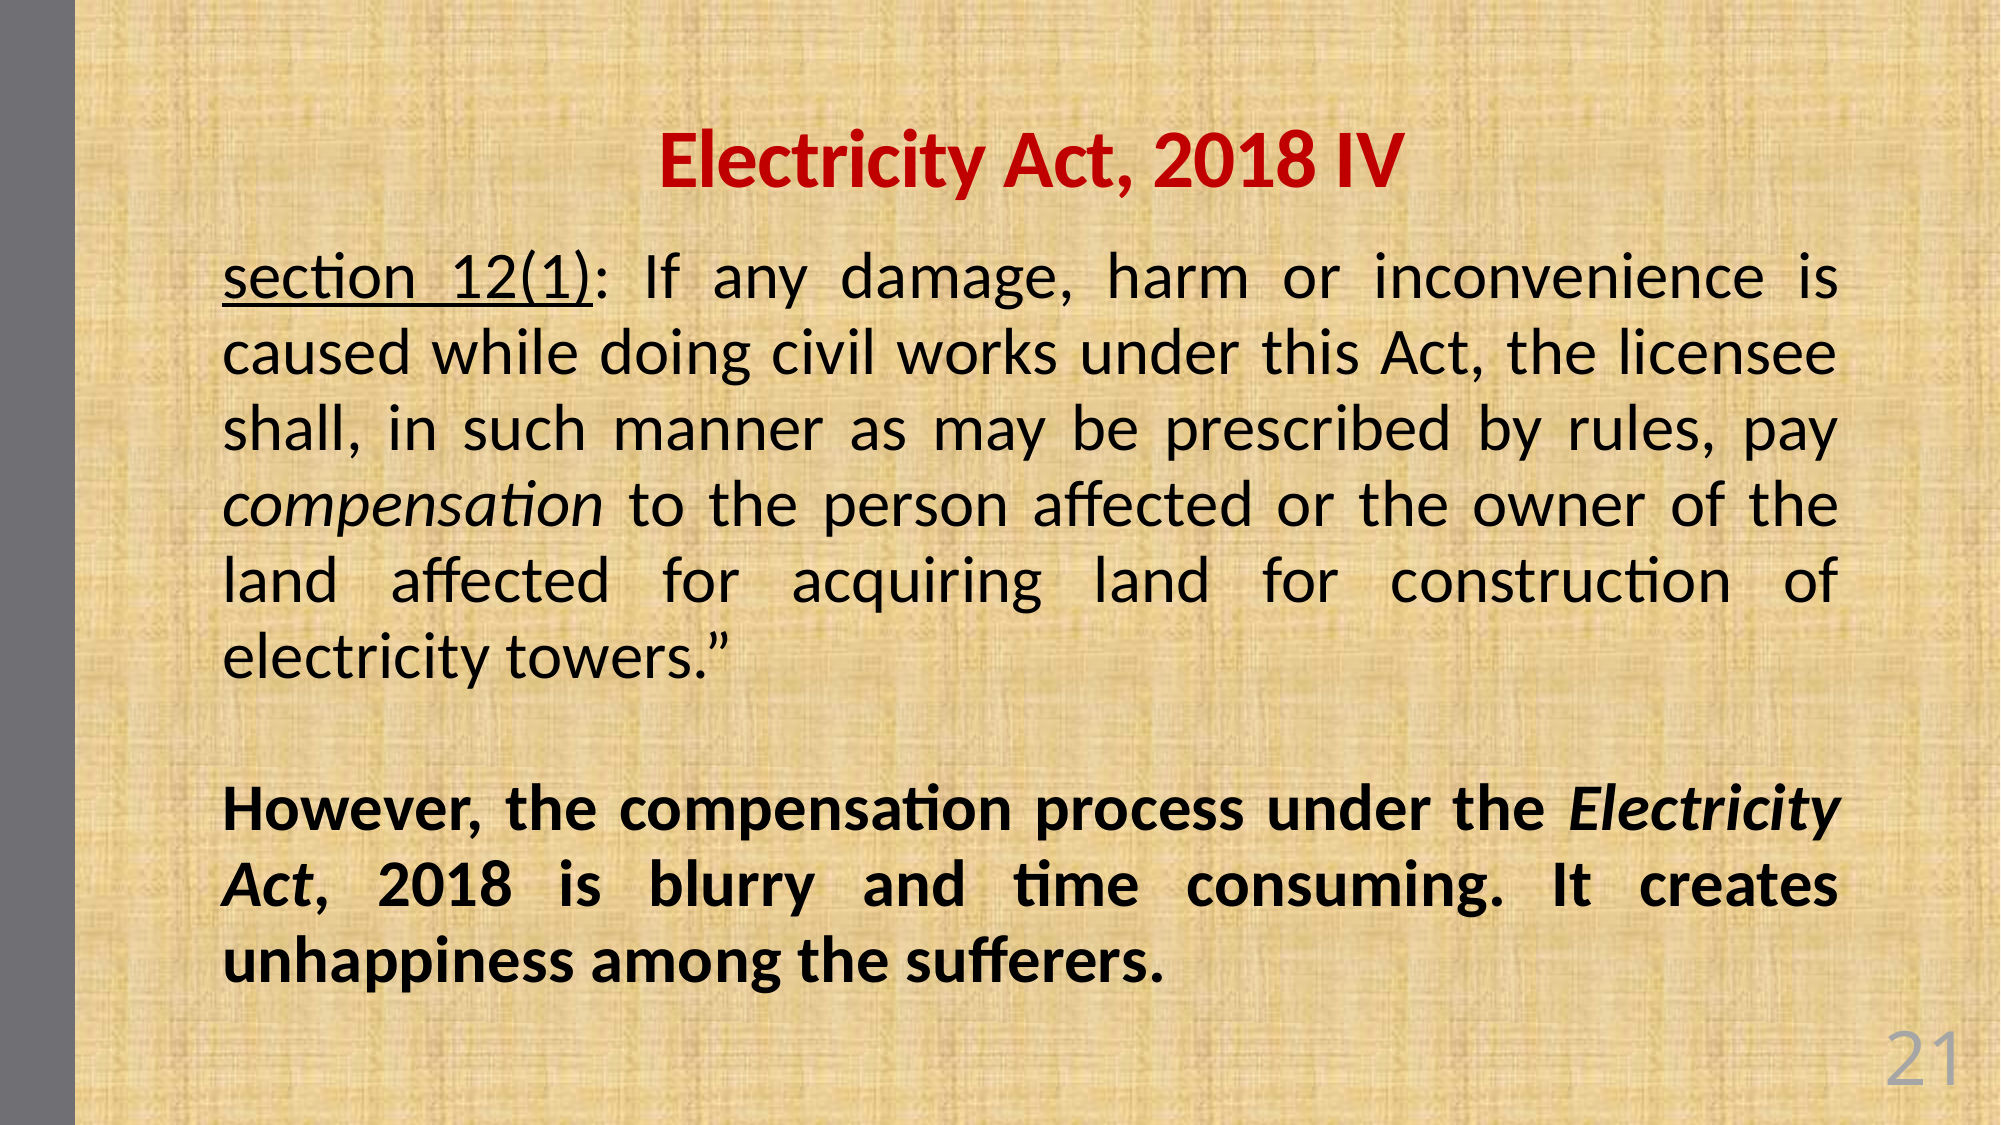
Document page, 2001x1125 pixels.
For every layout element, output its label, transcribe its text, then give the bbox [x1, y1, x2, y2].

subtitle section 12(1): If any damage, harm or inconvenience is caused while doing civil works under this Act, the licensee shall, in such manner as may be prescribed by rules, pay compensation to the person affected or the owner of the land affected for acquiring land for construction of electricity towers.” However, the compensation process under the Electricity Act, 2018 is blurry and time consuming. It creates unhappiness among the sufferers. [206, 230, 1858, 1065]
title Electricity Act, 2018 IV [206, 83, 1858, 213]
slide_number 21 [1852, 1012, 2000, 1110]
picture [75, 0, 2001, 1125]
